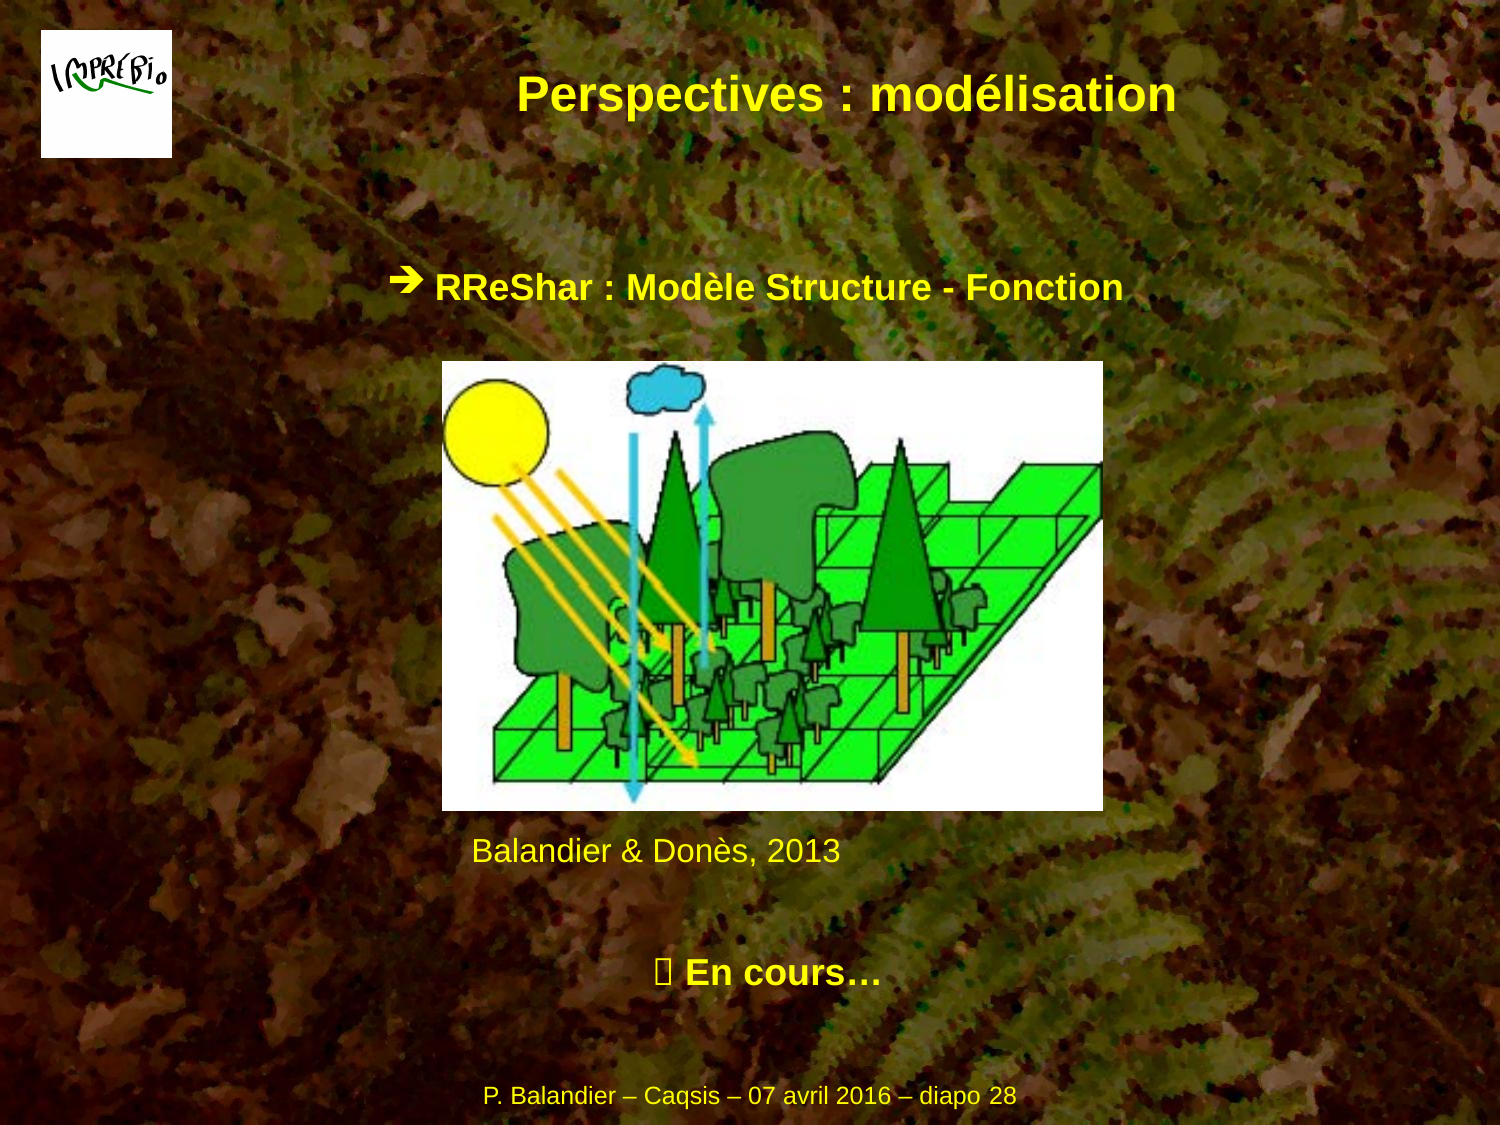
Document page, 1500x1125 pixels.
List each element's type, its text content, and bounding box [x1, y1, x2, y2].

text_box  En cours… [112, 940, 1424, 1012]
picture [0, 0, 1500, 1125]
text_box Perspectives : modélisation [377, 54, 1317, 126]
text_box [366, 255, 1145, 879]
